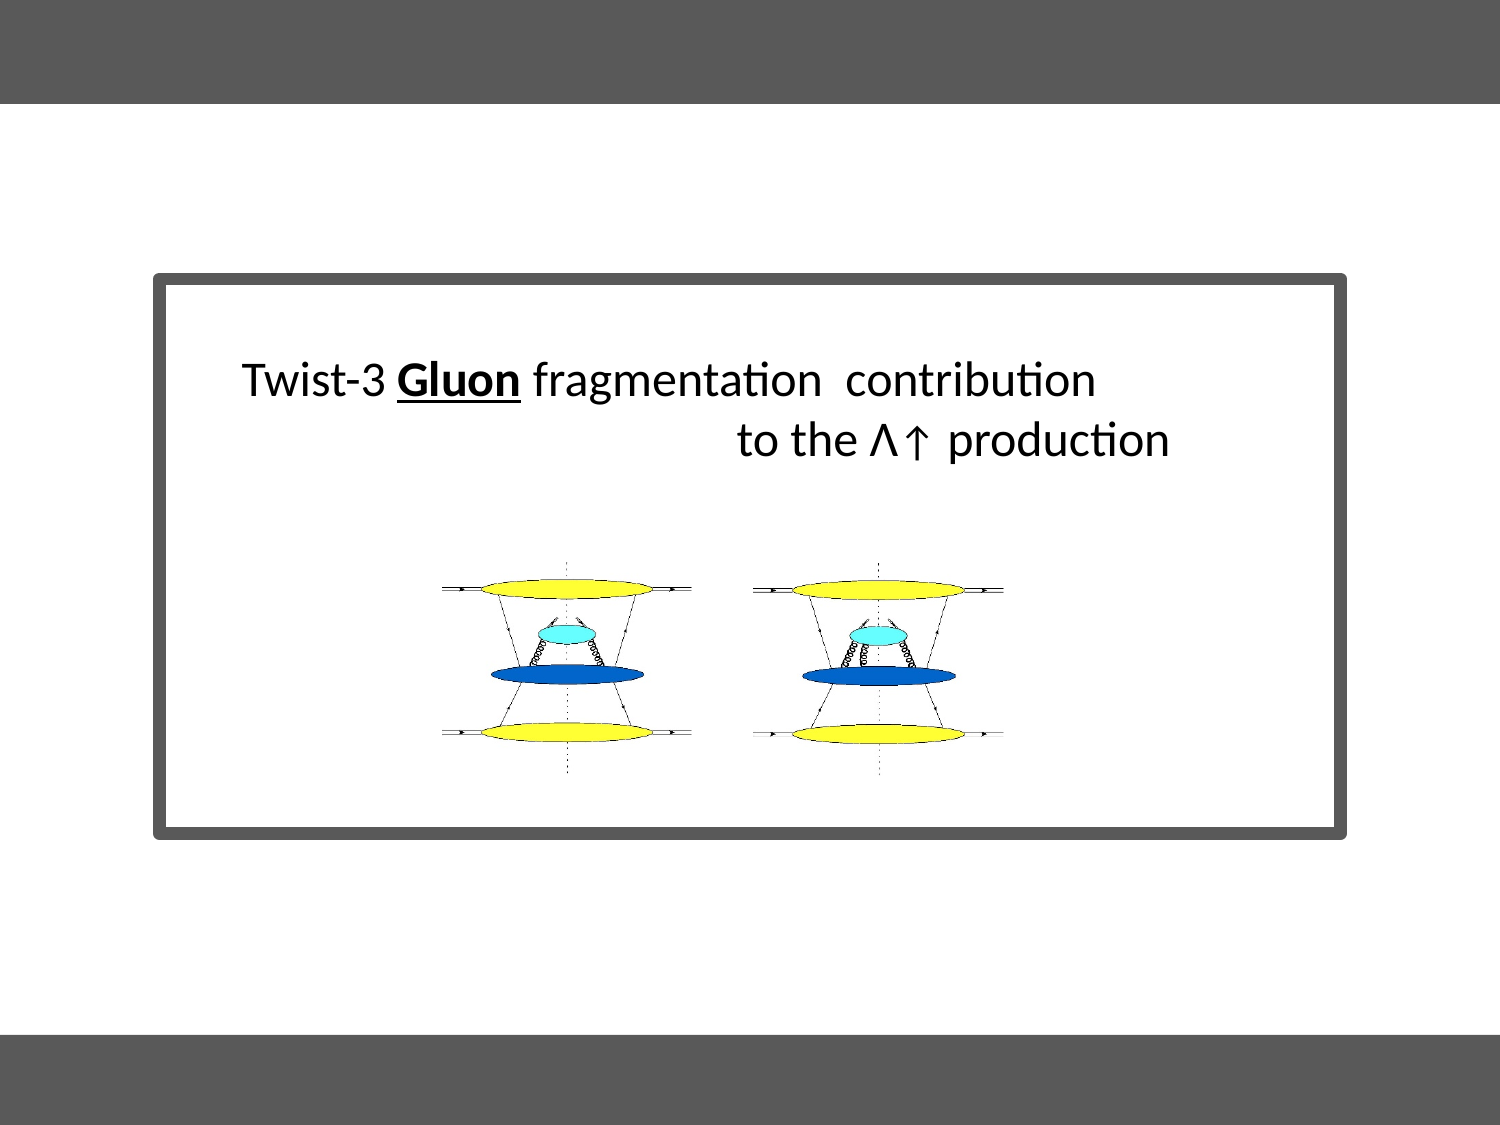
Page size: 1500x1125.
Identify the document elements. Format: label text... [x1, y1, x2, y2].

picture [752, 563, 1004, 776]
text_box [0, 1033, 1500, 1125]
text_box Twist-3 Gluon fragmentation contribution to the Λ↑ production [159, 278, 1341, 834]
picture [442, 562, 692, 774]
